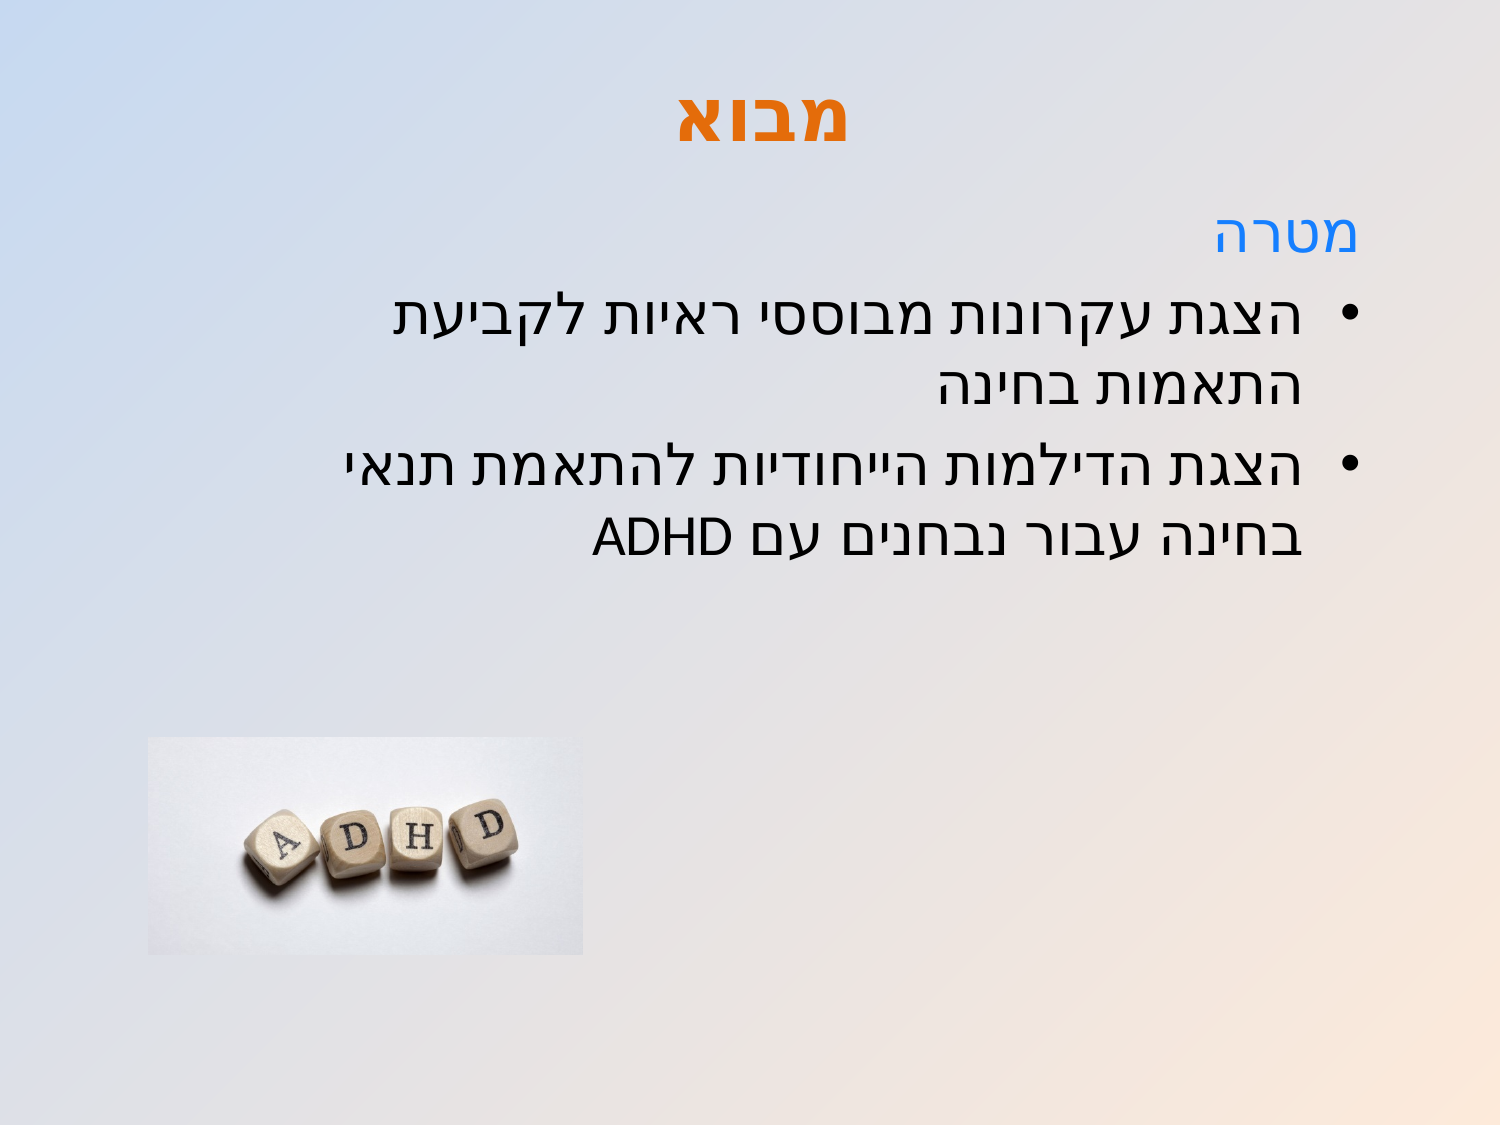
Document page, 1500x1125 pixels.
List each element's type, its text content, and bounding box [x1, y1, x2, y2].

title מבוא [98, 61, 1427, 162]
list מטרה הצגת עקרונות מבוססי ראיות לקביעת התאמות בחינה הצגת הדילמות הייחודיות להתאמת תנאי בחינה עבור נבחנים עם ADHD [173, 186, 1377, 763]
picture [148, 737, 583, 955]
